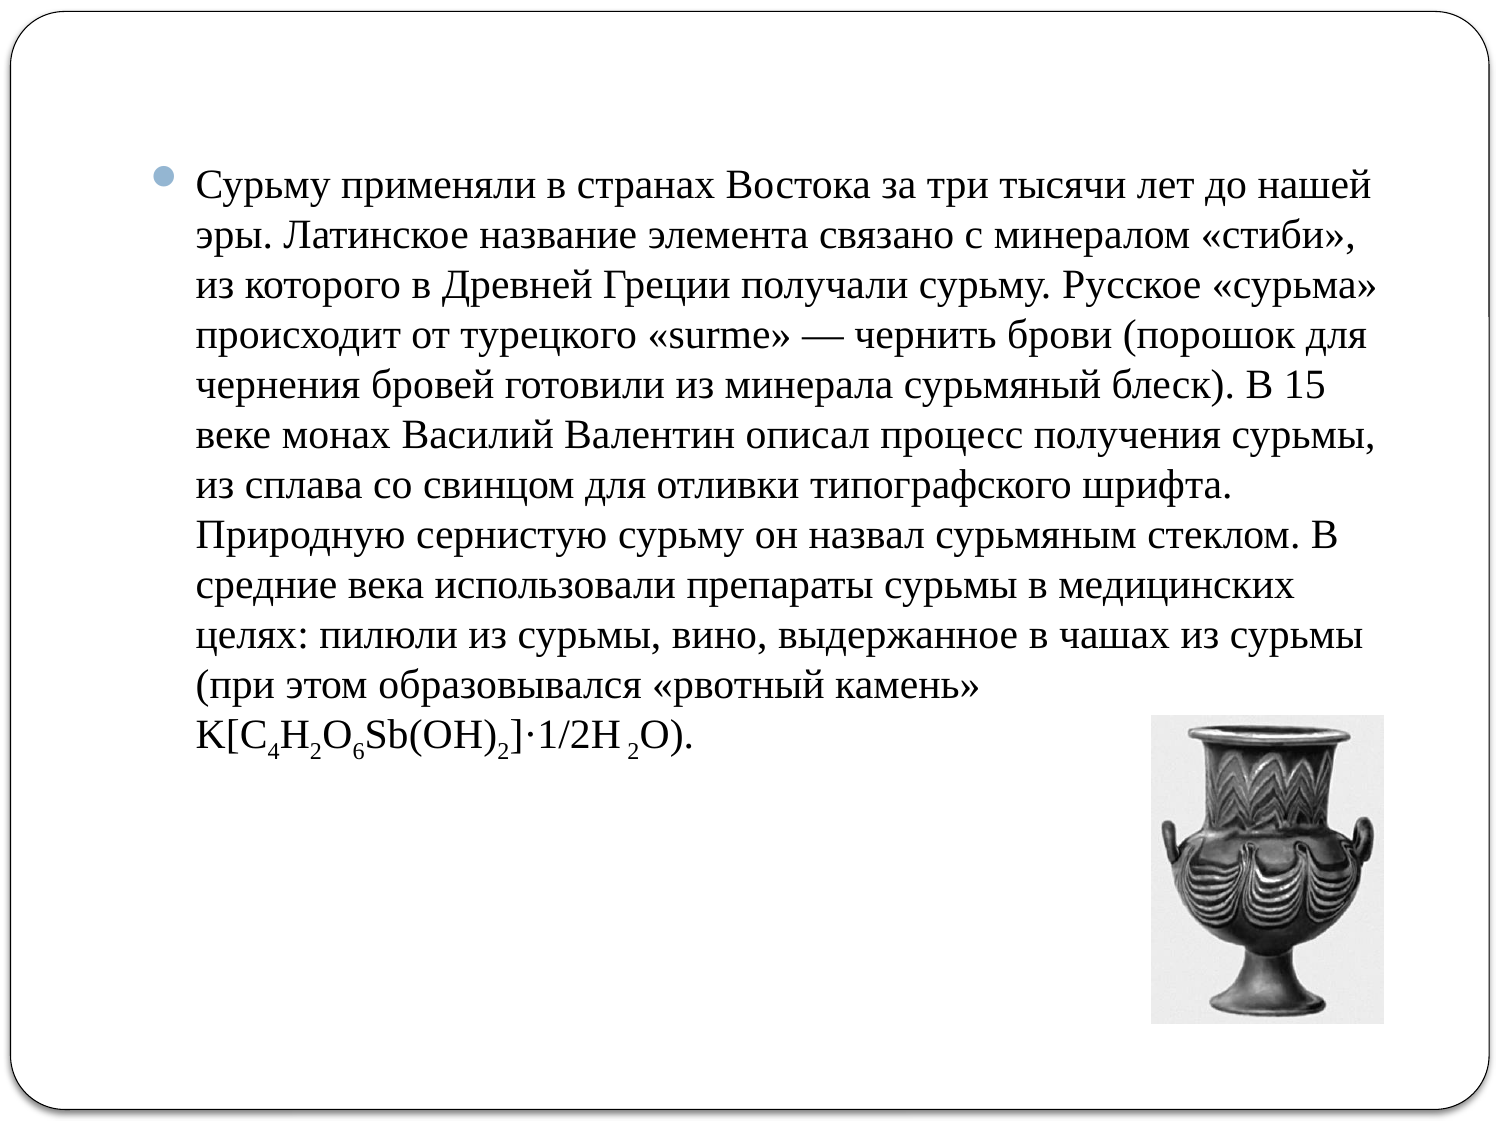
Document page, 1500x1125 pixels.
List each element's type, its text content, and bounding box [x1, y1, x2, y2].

list Сурьму применяли в странах Востока за три тысячи лет до нашей эры. Латинское название элемента связано с минералом «стиби», из которого в Древней Греции получали сурьму. Русское «сурьма» происходит от турецкого «surme» — чернить брови (порошок для чернения бровей готовили из минерала сурьмяный блеск). В 15 веке монах Василий Валентин описал процесс получения сурьмы, из сплава со свинцом для отливки типографского шрифта. Природную сернистую сурьму он назвал сурьмяным стеклом. В средние века использовали препараты сурьмы в медицинских целях: пилюли из сурьмы, вино, выдержанное в чашах из сурьмы (при этом образовывался «рвотный камень» K[C4H2O6Sb(OH)2]·1/2H 2O). [135, 149, 1411, 899]
picture [1151, 715, 1385, 1024]
